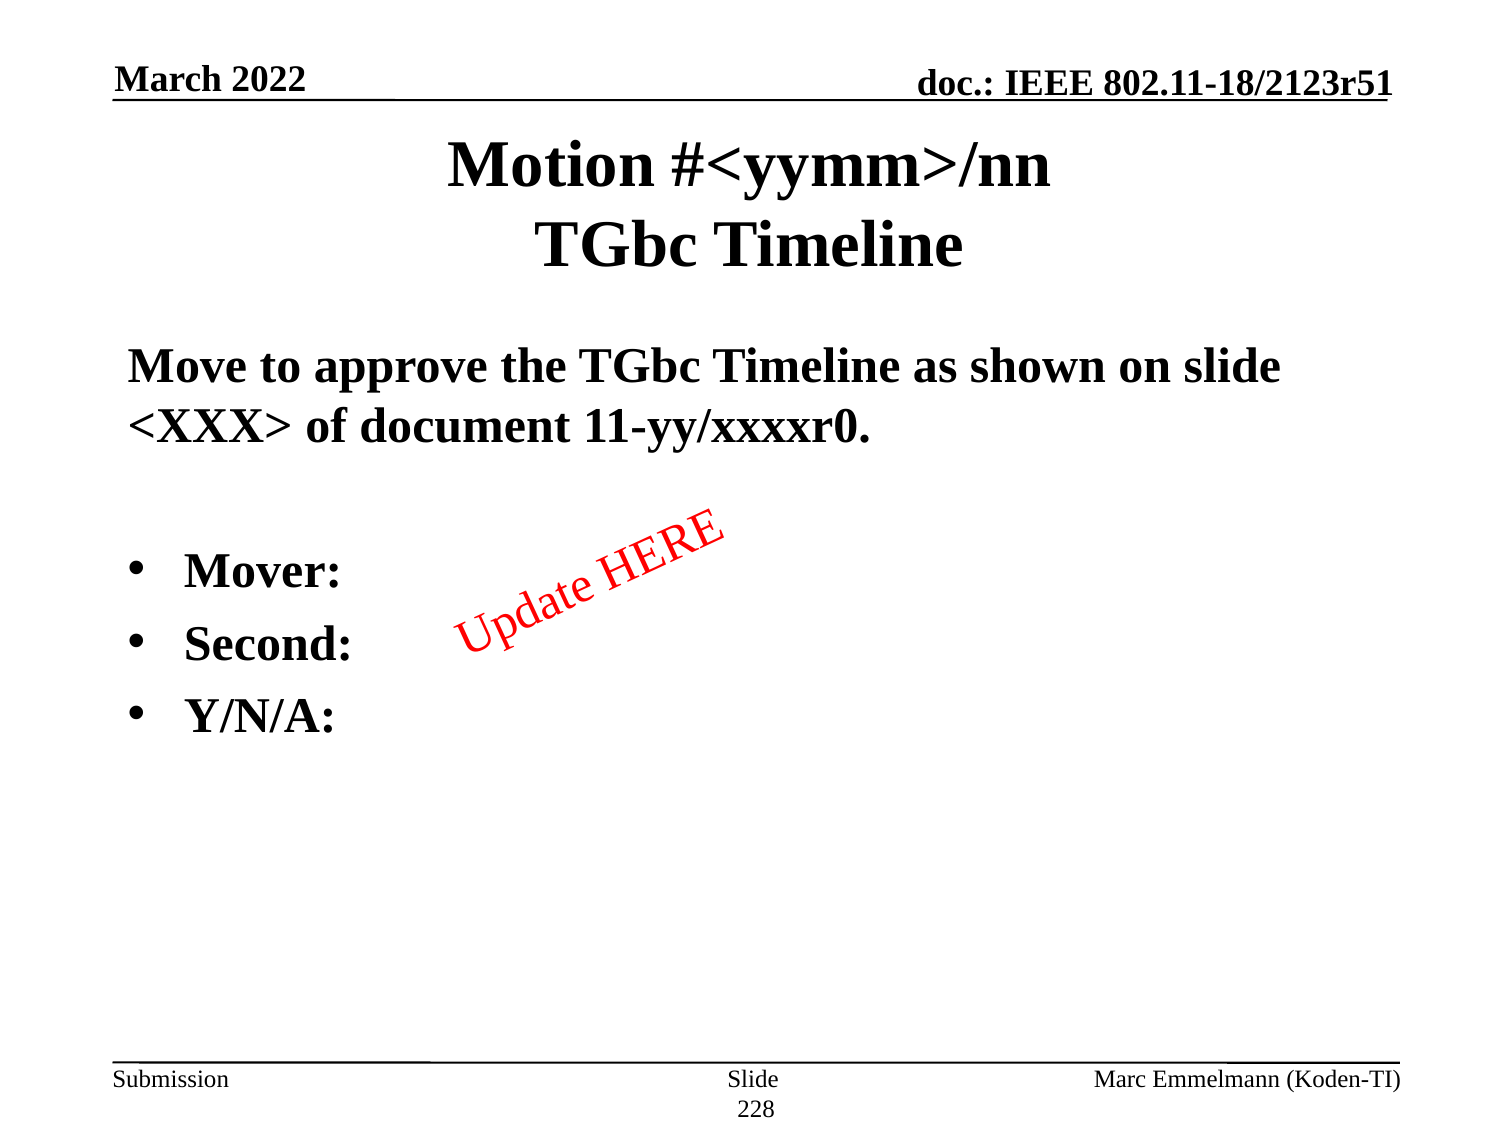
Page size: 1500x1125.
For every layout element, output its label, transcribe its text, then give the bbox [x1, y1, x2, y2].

footer Marc Emmelmann (Koden-TI) [878, 1061, 1402, 1093]
text_box Update HERE [428, 477, 748, 680]
list Move to approve the TGbc Timeline as shown on slide <XXX> of document 11-yy/xxxxr0. Mover: Second: Y/N/A: [112, 324, 1388, 1000]
title Motion #<yymm>/nn TGbc Timeline [112, 112, 1388, 288]
slide_number Slide 228 [712, 1061, 800, 1123]
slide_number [114, 54, 423, 100]
